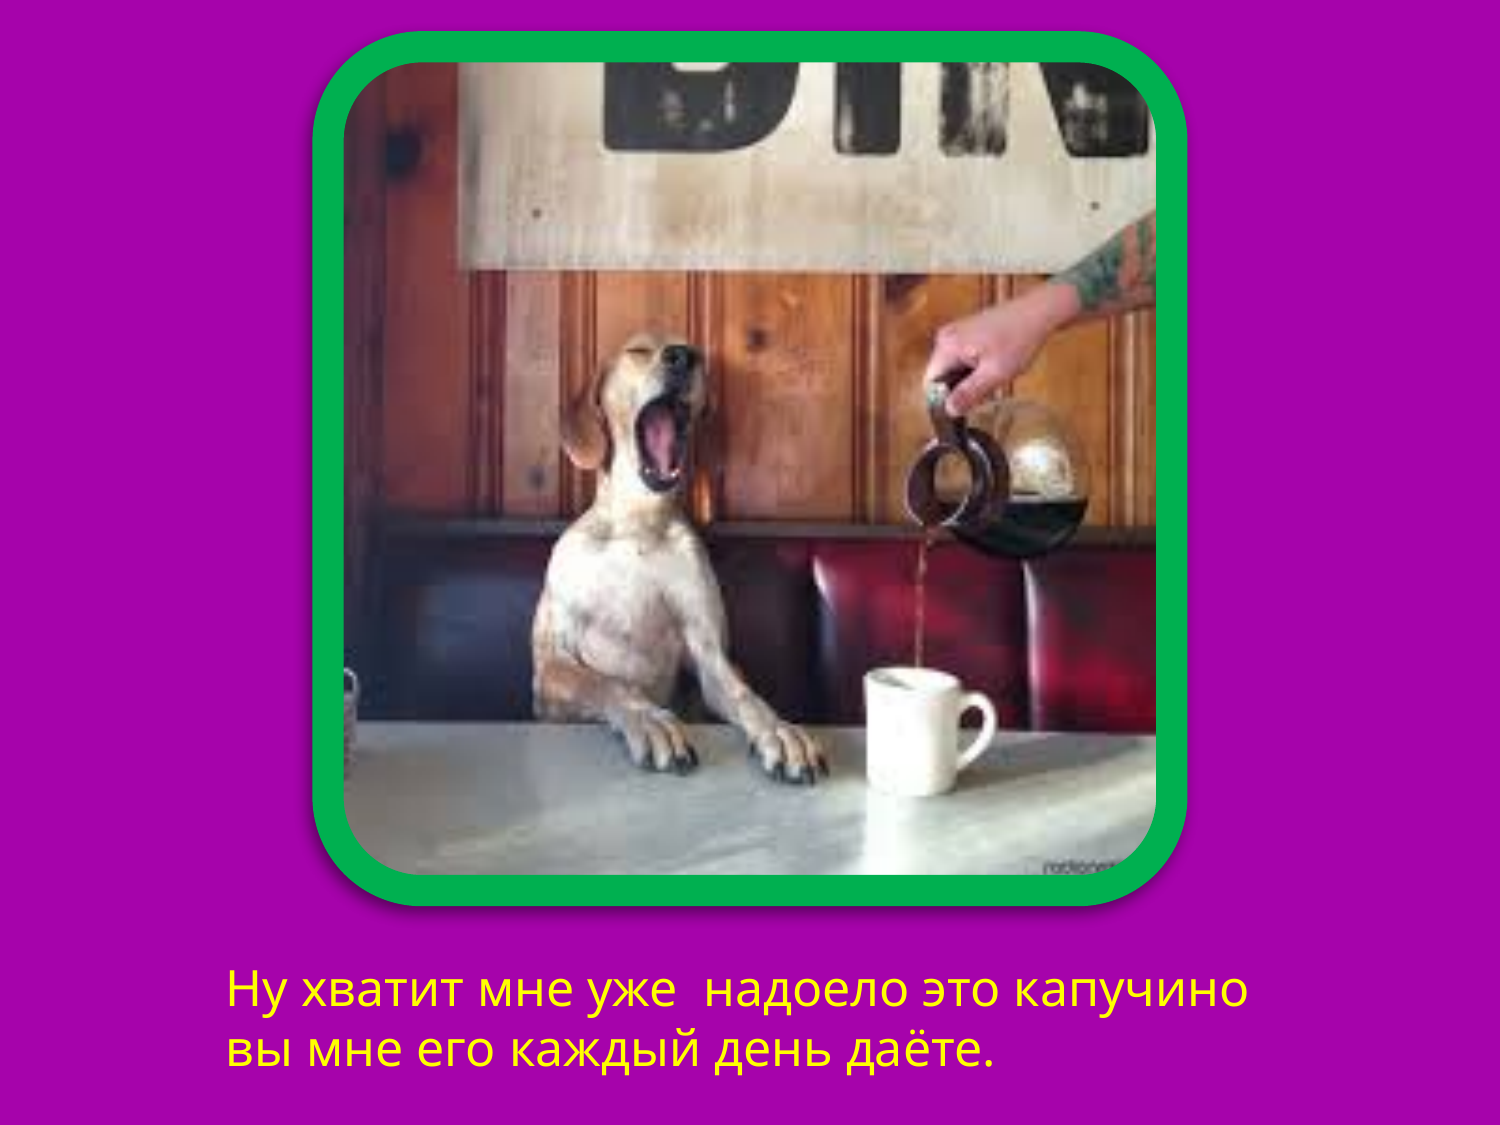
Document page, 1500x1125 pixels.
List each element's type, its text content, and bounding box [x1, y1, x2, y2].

picture [327, 46, 1173, 891]
text_box Ну хватит мне уже надоело это капучино вы мне его каждый день даёте. [210, 949, 1313, 1084]
